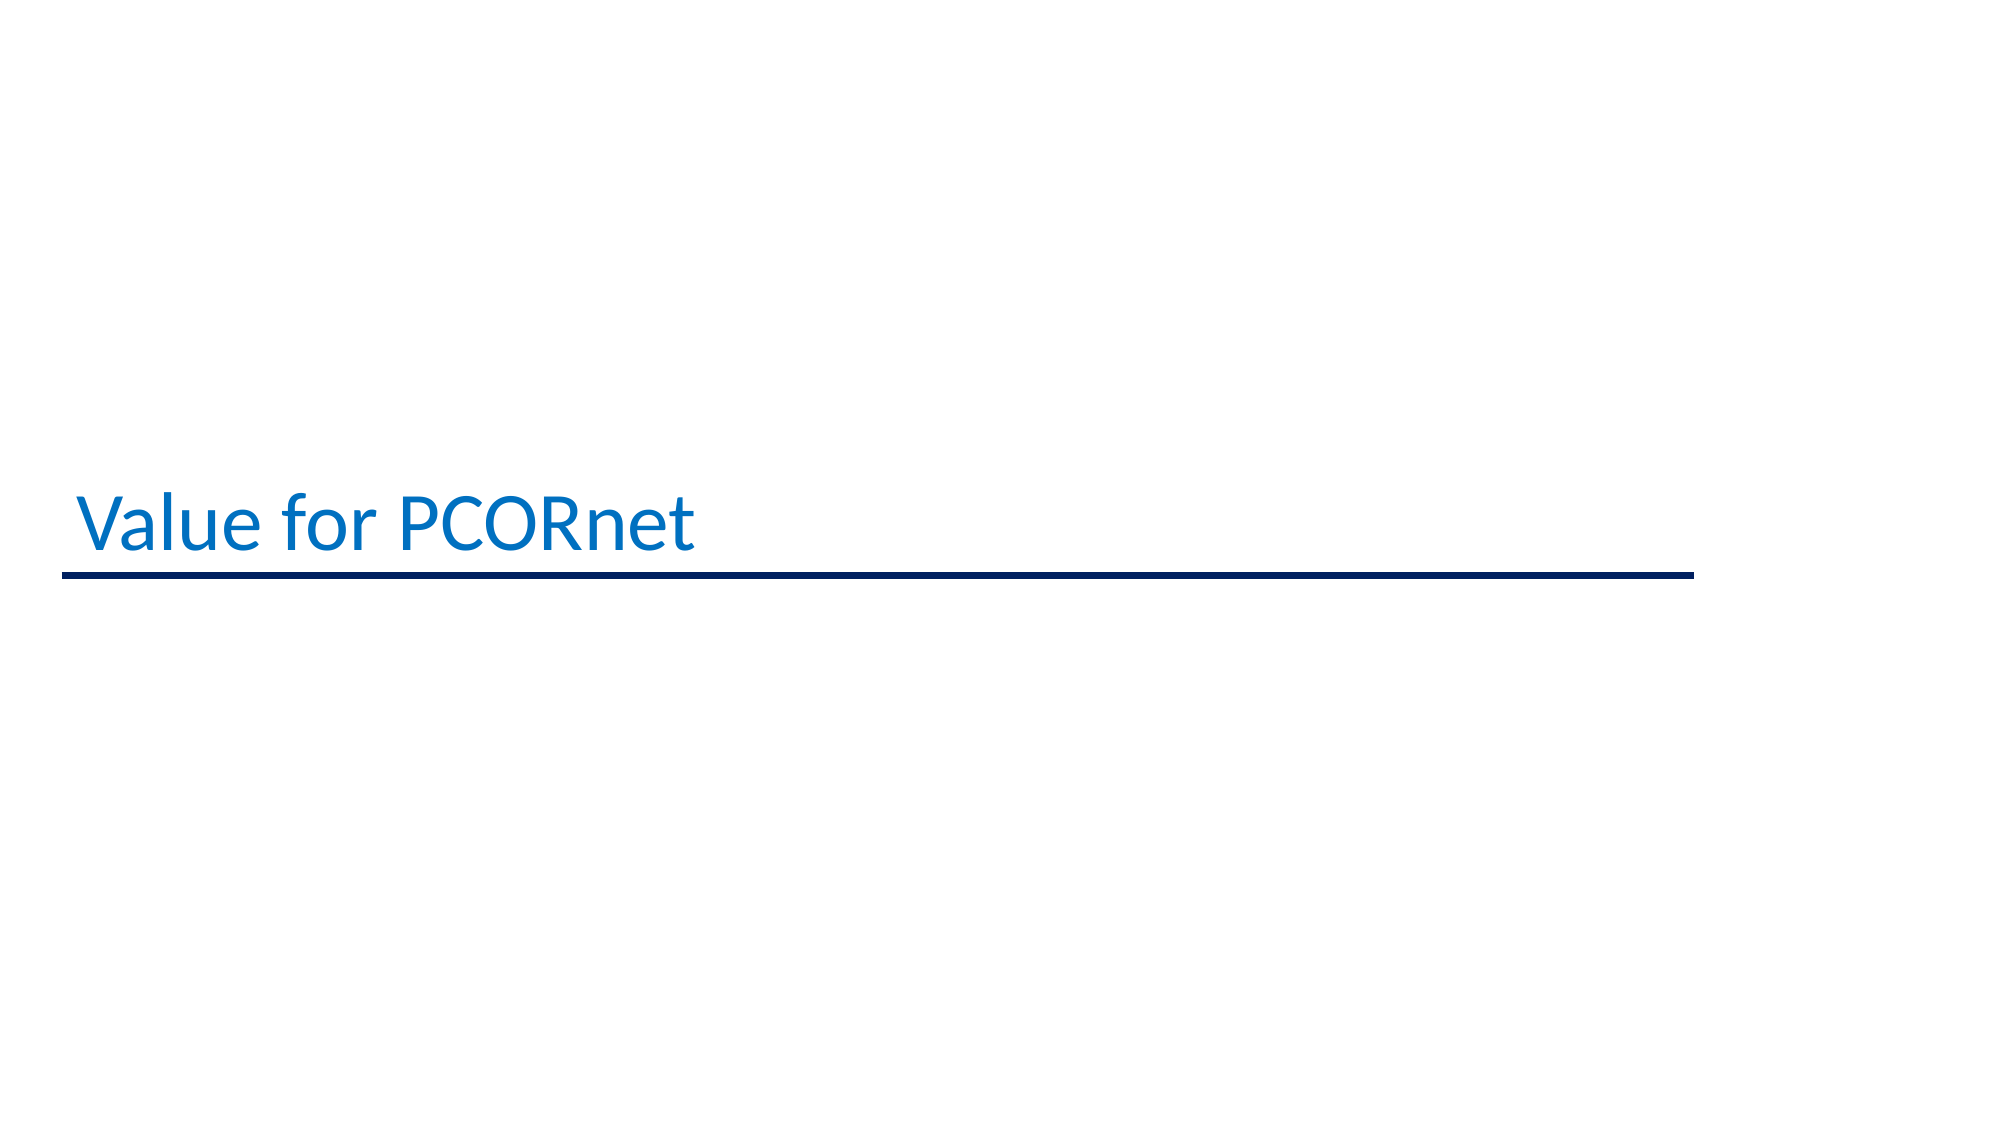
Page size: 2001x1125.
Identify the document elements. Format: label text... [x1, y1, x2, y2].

title Value for PCORnet [61, 184, 1722, 576]
